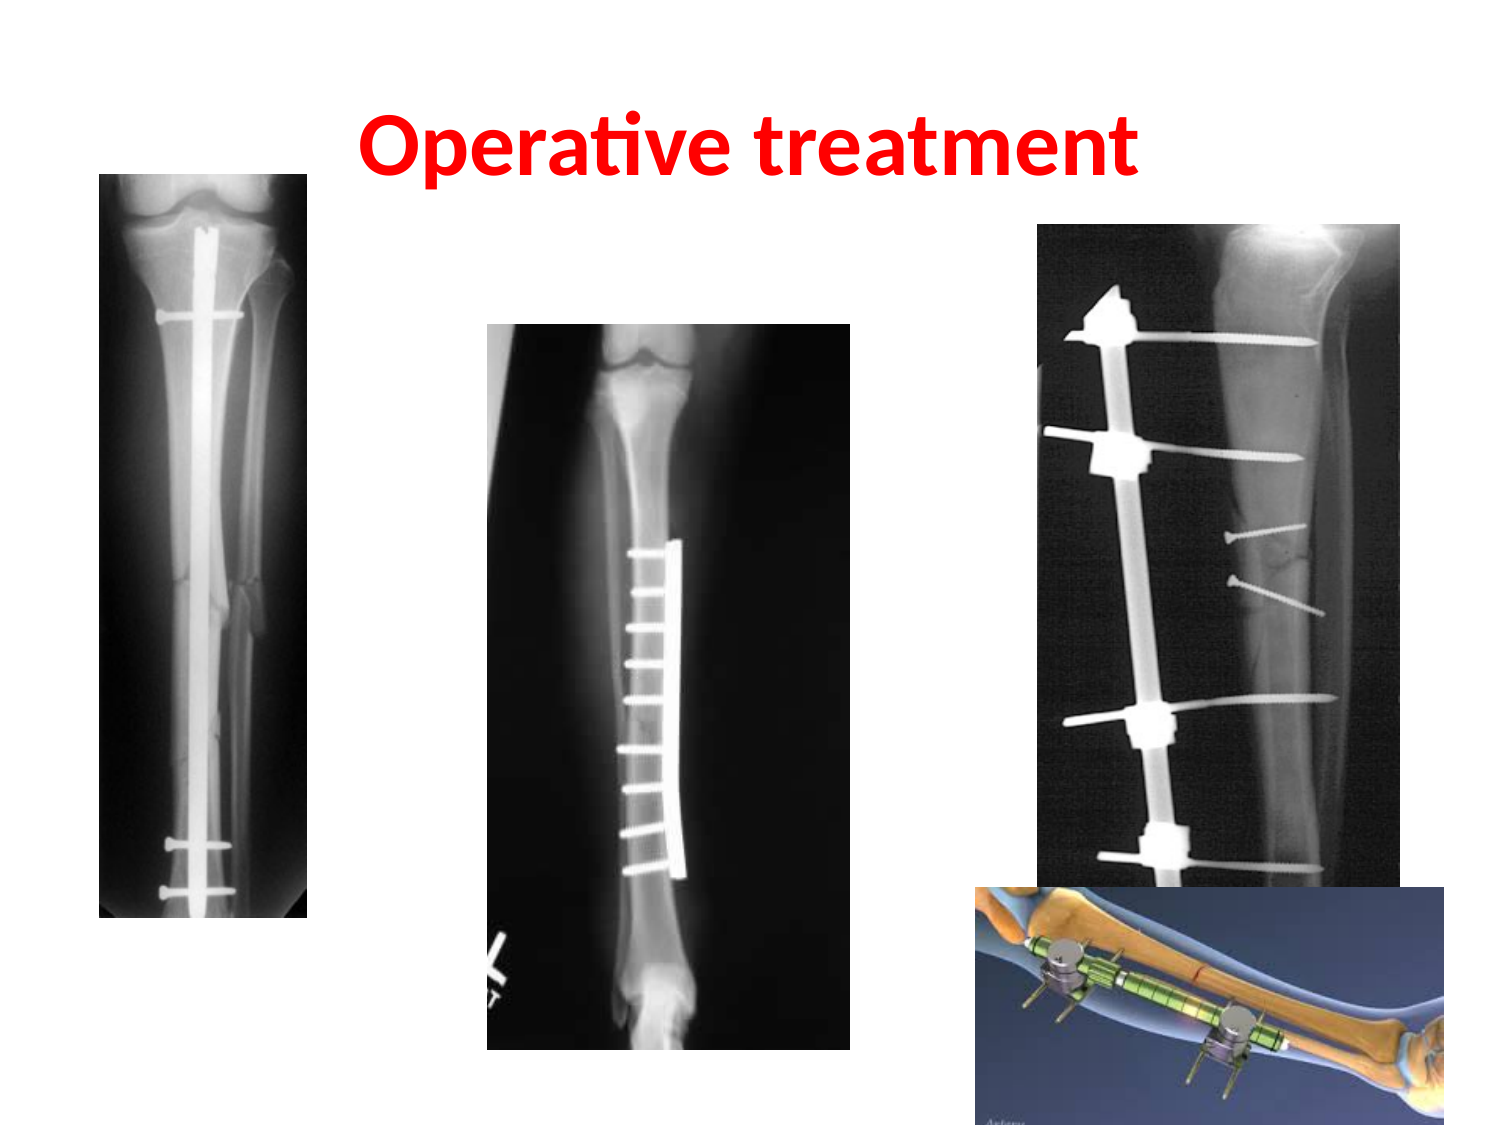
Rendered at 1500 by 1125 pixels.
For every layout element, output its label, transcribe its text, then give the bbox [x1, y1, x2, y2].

title Operative treatment [75, 45, 1425, 233]
picture [974, 224, 1444, 1125]
picture [487, 324, 851, 1051]
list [99, 174, 307, 918]
